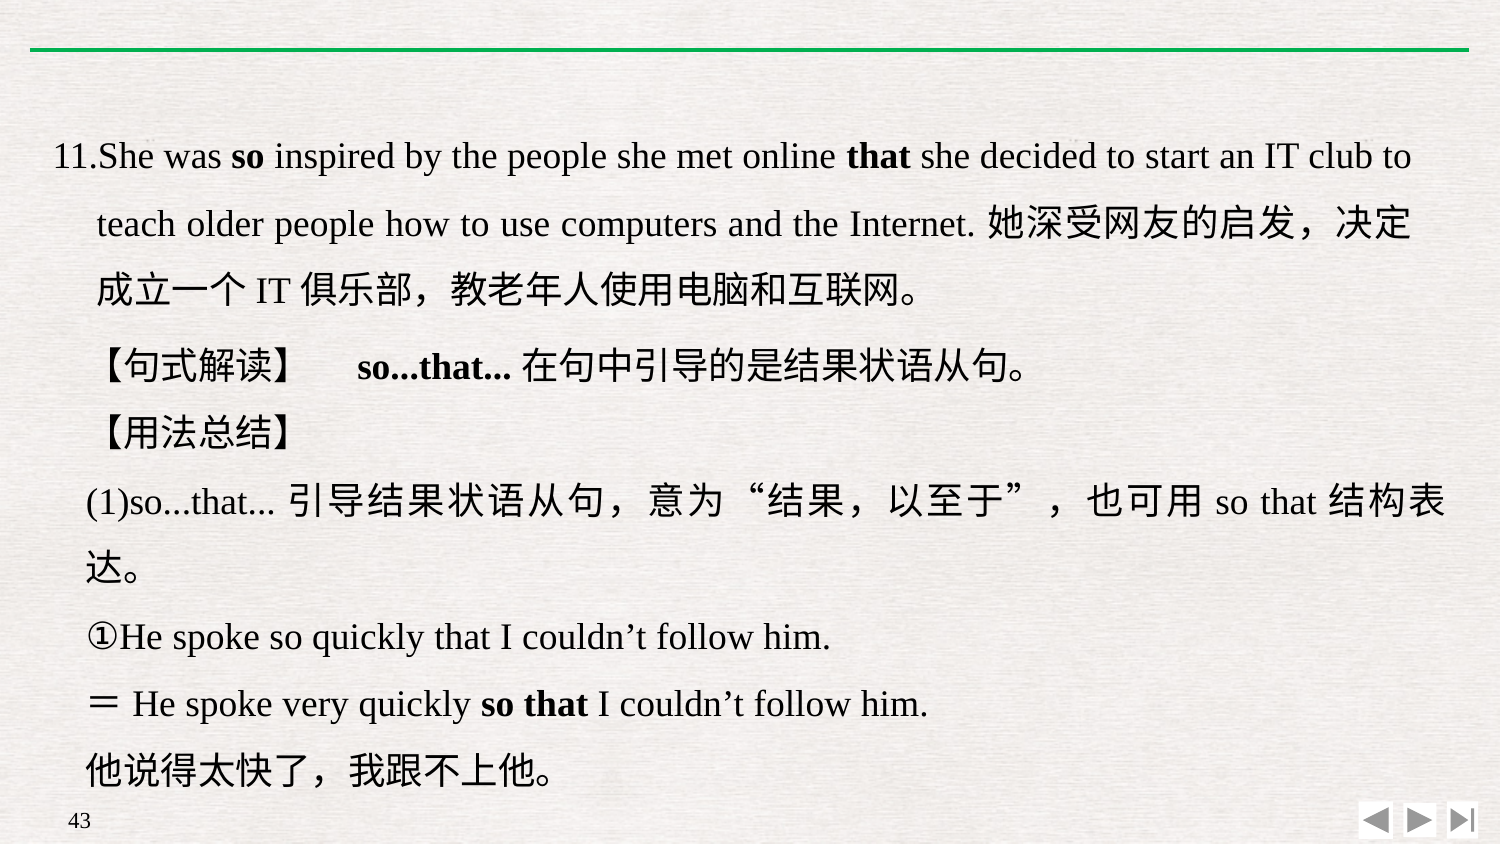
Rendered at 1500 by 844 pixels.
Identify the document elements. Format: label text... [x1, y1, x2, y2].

text_box 【句式解读】 so...that...在句中引导的是结果状语从句。 【用法总结】 (1)so...that...引导结果状语从句，意为“结果，以至于”，也可用so that结构表达。 ①He spoke so quickly that I couldn’t follow him. ＝He spoke very quickly so that I couldn’t follow him. 他说得太快了，我跟不上他。 [74, 313, 1458, 798]
picture [0, 0, 1500, 844]
text_box 11.She was so inspired by the people she met online that she decided to start an IT club to teach older people how to use computers and the Internet.她深受网友的启发，决定成立一个IT俱乐部，教老年人使用电脑和互联网。 [41, 102, 1424, 317]
